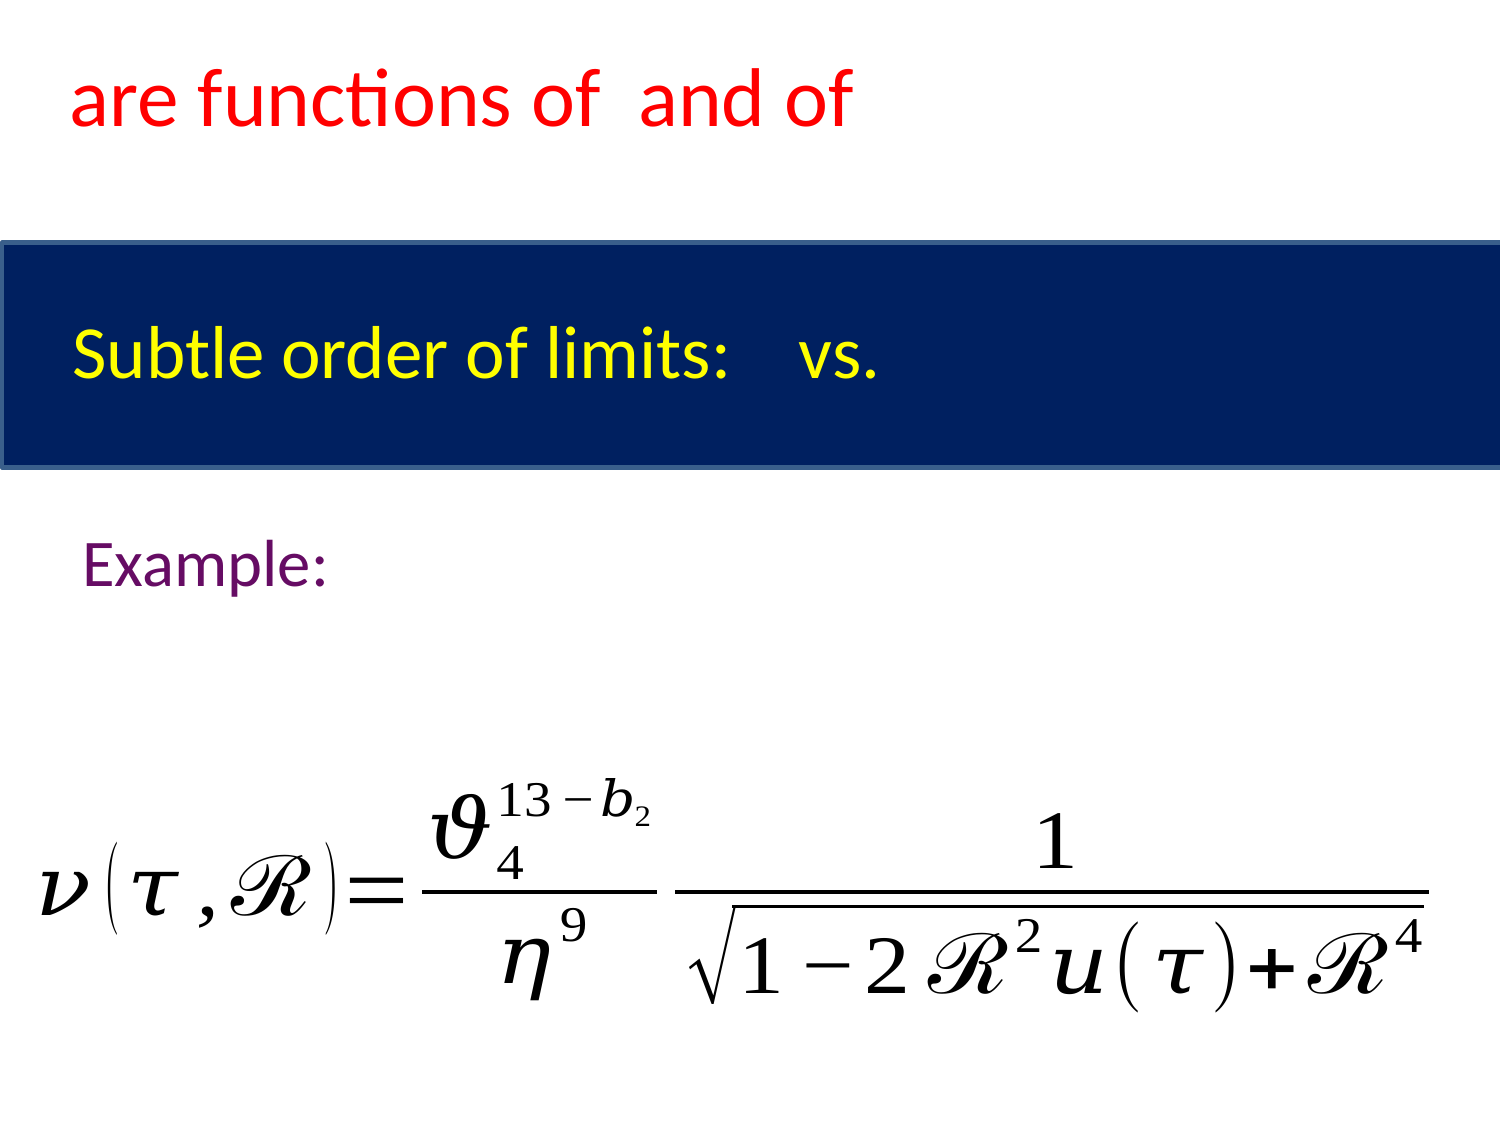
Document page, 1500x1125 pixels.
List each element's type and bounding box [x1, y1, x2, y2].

text_box [1, 242, 1500, 468]
